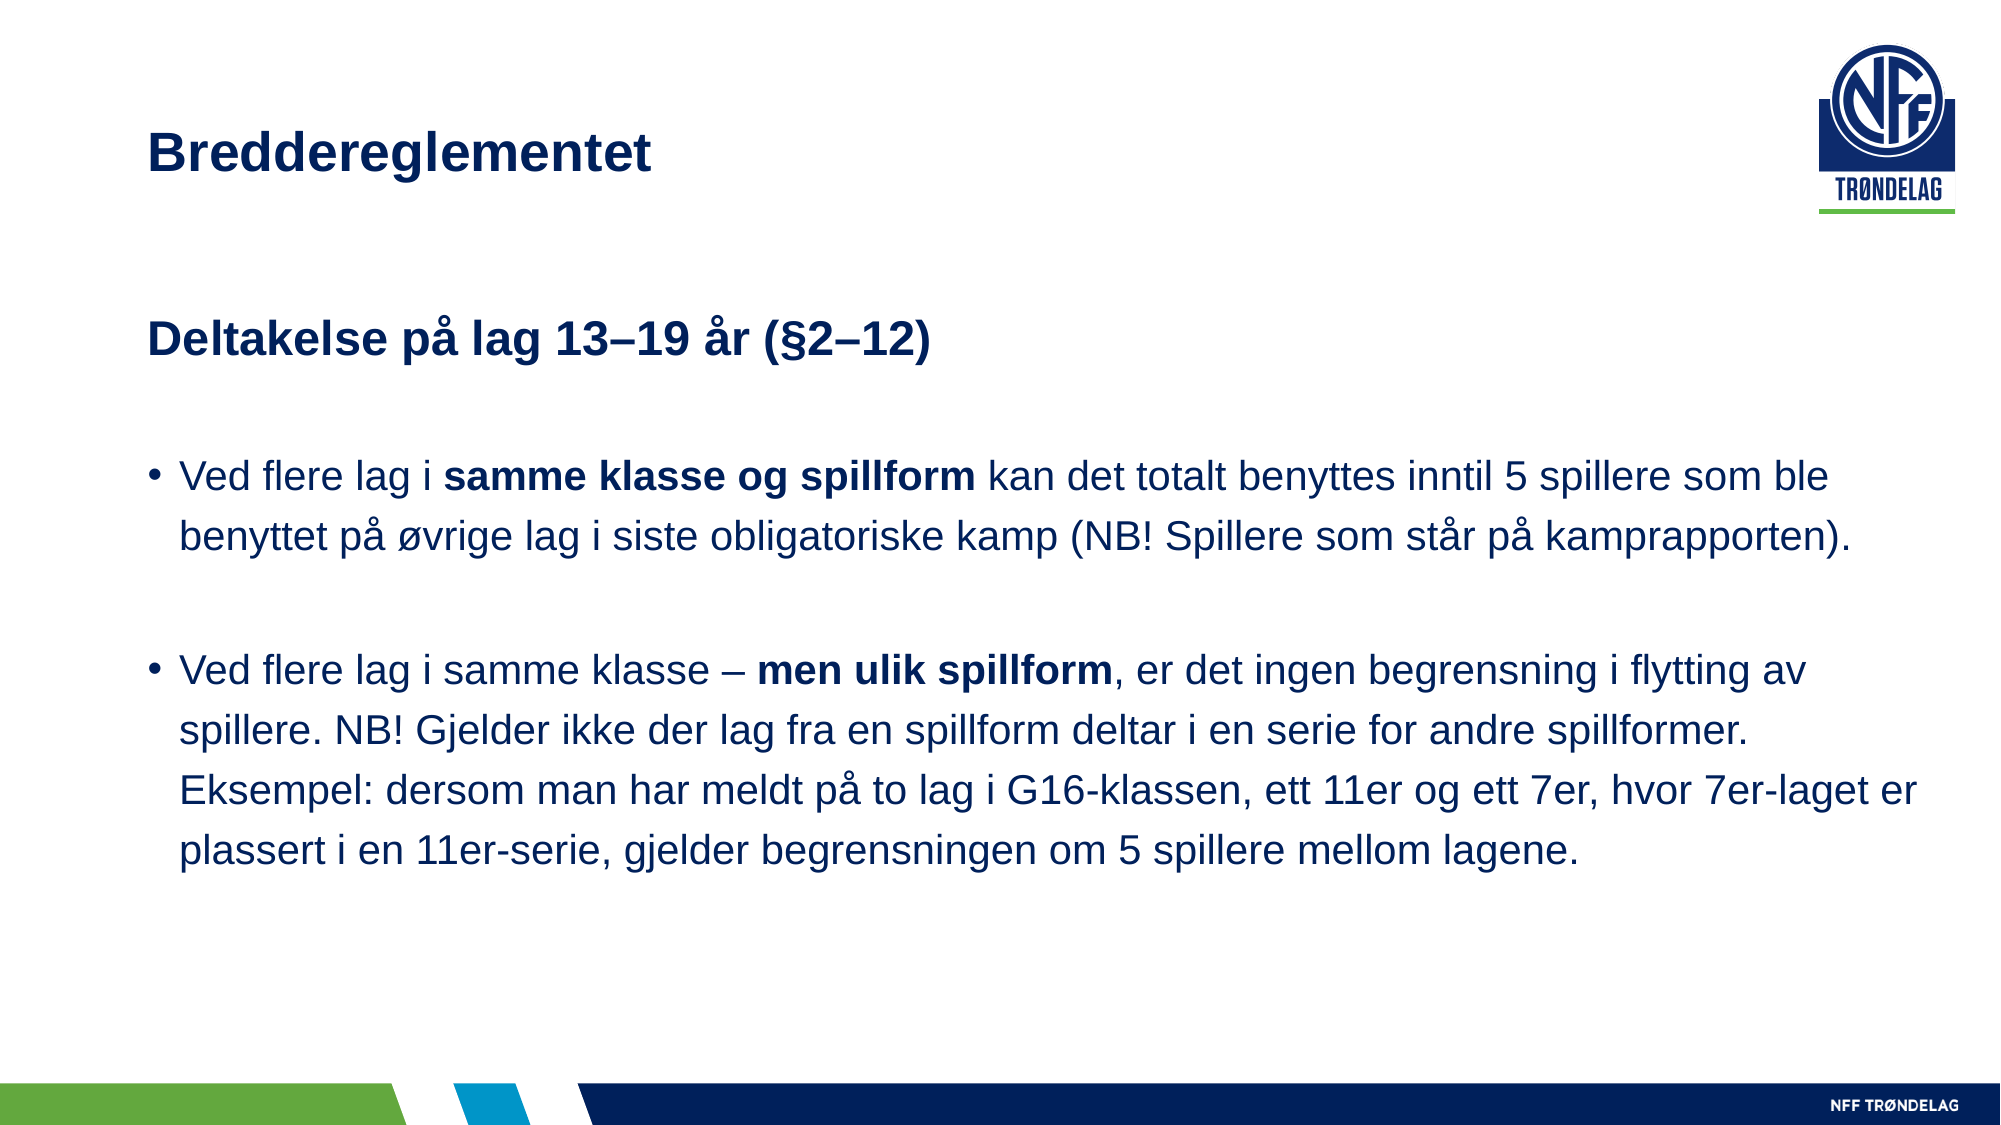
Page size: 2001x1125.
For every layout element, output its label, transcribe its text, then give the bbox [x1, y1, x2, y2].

list Deltakelse på lag 13–19 år (§2–12) Ved flere lag i samme klasse og spillform kan det totalt benyttes inntil 5 spillere som ble benyttet på øvrige lag i siste obligatoriske kamp (NB! Spillere som står på kamprapporten). Ved flere lag i samme klasse – men ulik spillform, er det ingen begrensning i flytting av spillere. NB! Gjelder ikke der lag fra en spillform deltar i en serie for andre spillformer. Eksempel: dersom man har meldt på to lag i G16-klassen, ett 11er og ett 7er, hvor 7er-laget er plassert i en 11er-serie, gjelder begrensningen om 5 spillere mellom lagene. [147, 295, 1927, 1000]
title Breddereglementet [147, 123, 1927, 237]
